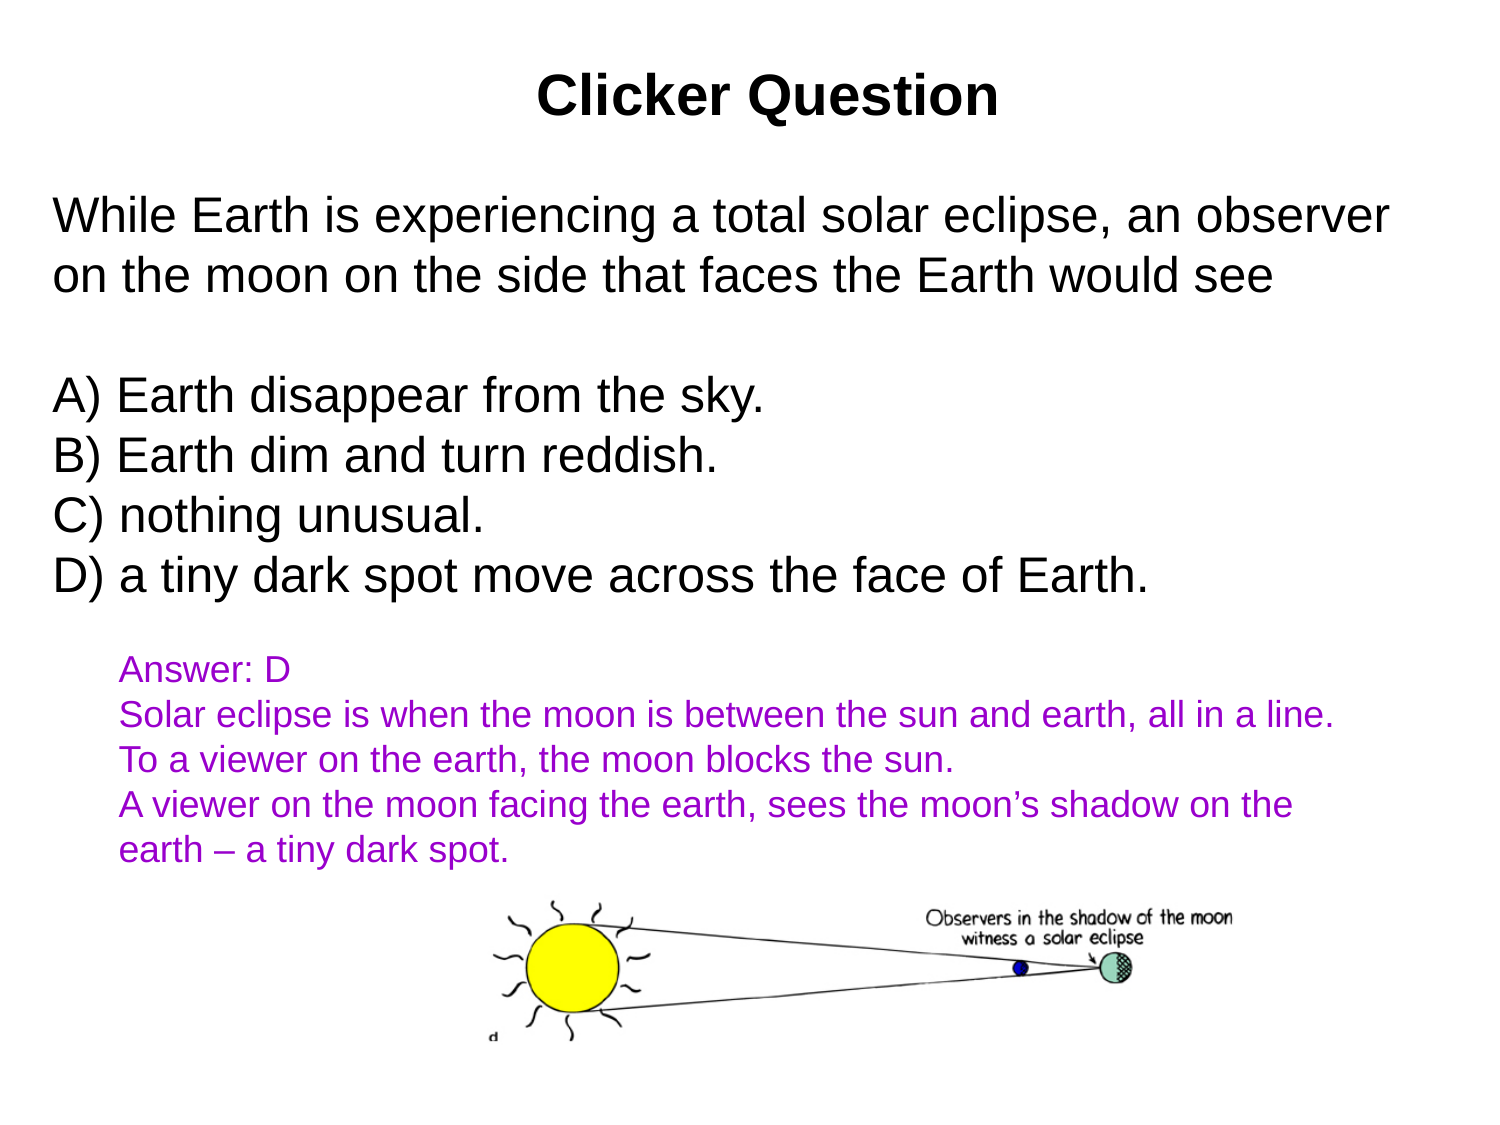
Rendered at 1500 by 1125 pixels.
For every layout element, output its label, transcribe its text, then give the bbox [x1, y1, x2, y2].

text_box Clicker Question [249, 50, 1288, 135]
text_box While Earth is experiencing a total solar eclipse, an observer on the moon on the side that faces the Earth would see A) Earth disappear from the sky. B) Earth dim and turn reddish. C) nothing unusual. D) a tiny dark spot move across the face of Earth. [37, 174, 1425, 610]
text_box Answer: D Solar eclipse is when the moon is between the sun and earth, all in a line. To a viewer on the earth, the moon blocks the sun. A viewer on the moon facing the earth, sees the moon’s shadow on the earth – a tiny dark spot. [103, 637, 1367, 923]
picture [478, 887, 1267, 1062]
